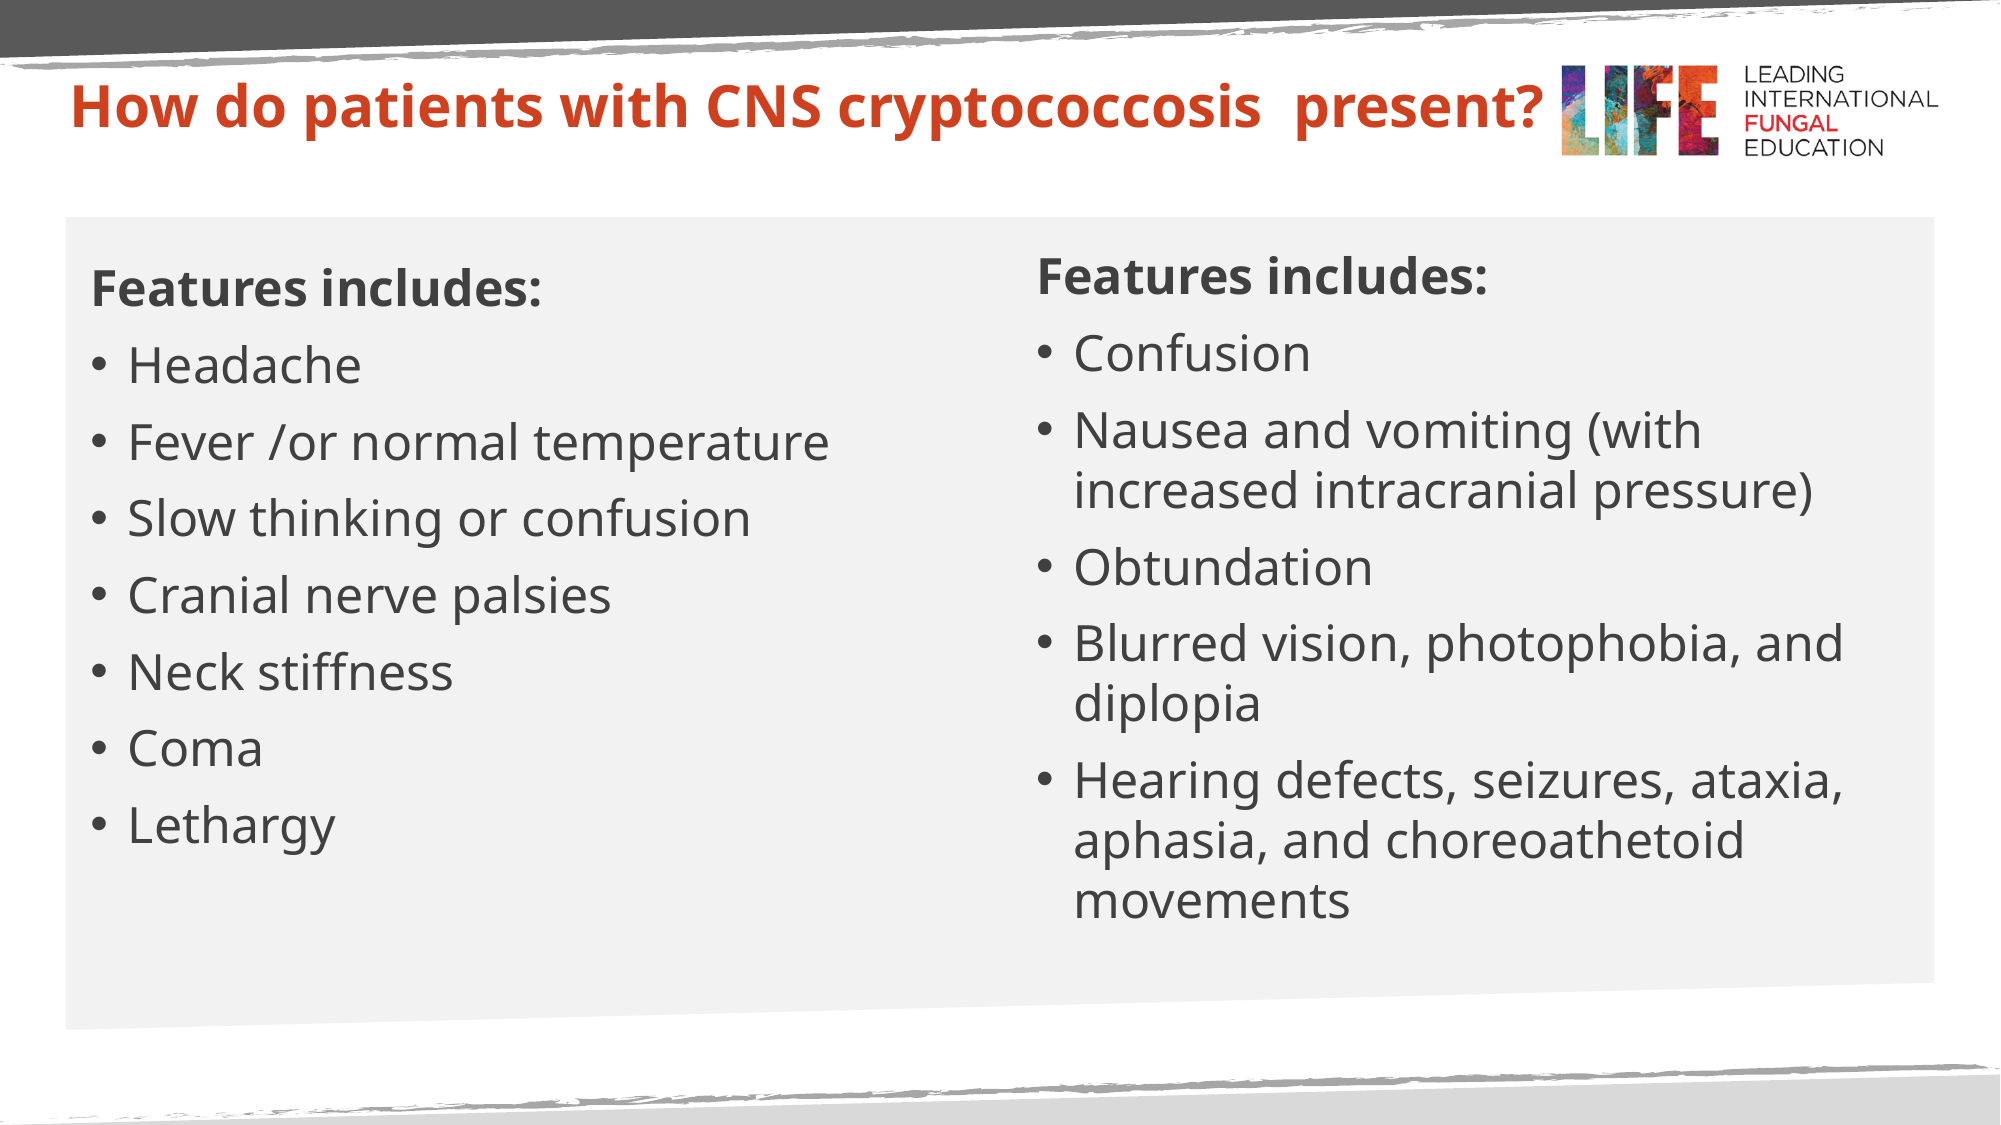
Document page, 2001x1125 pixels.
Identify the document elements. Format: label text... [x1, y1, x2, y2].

title How do patients with CNS cryptococcosis present? [55, 68, 1945, 149]
picture [1553, 57, 1947, 161]
list Features includes: Headache Fever /or normal temperature Slow thinking or confusion Cranial nerve palsies Neck stiffness Coma Lethargy [55, 191, 985, 1019]
list Features includes: Confusion Nausea and vomiting (with increased intracranial pressure) Obtundation Blurred vision, photophobia, and diplopia Hearing defects, seizures, ataxia, aphasia, and choreoathetoid movements [1000, 179, 1898, 1007]
